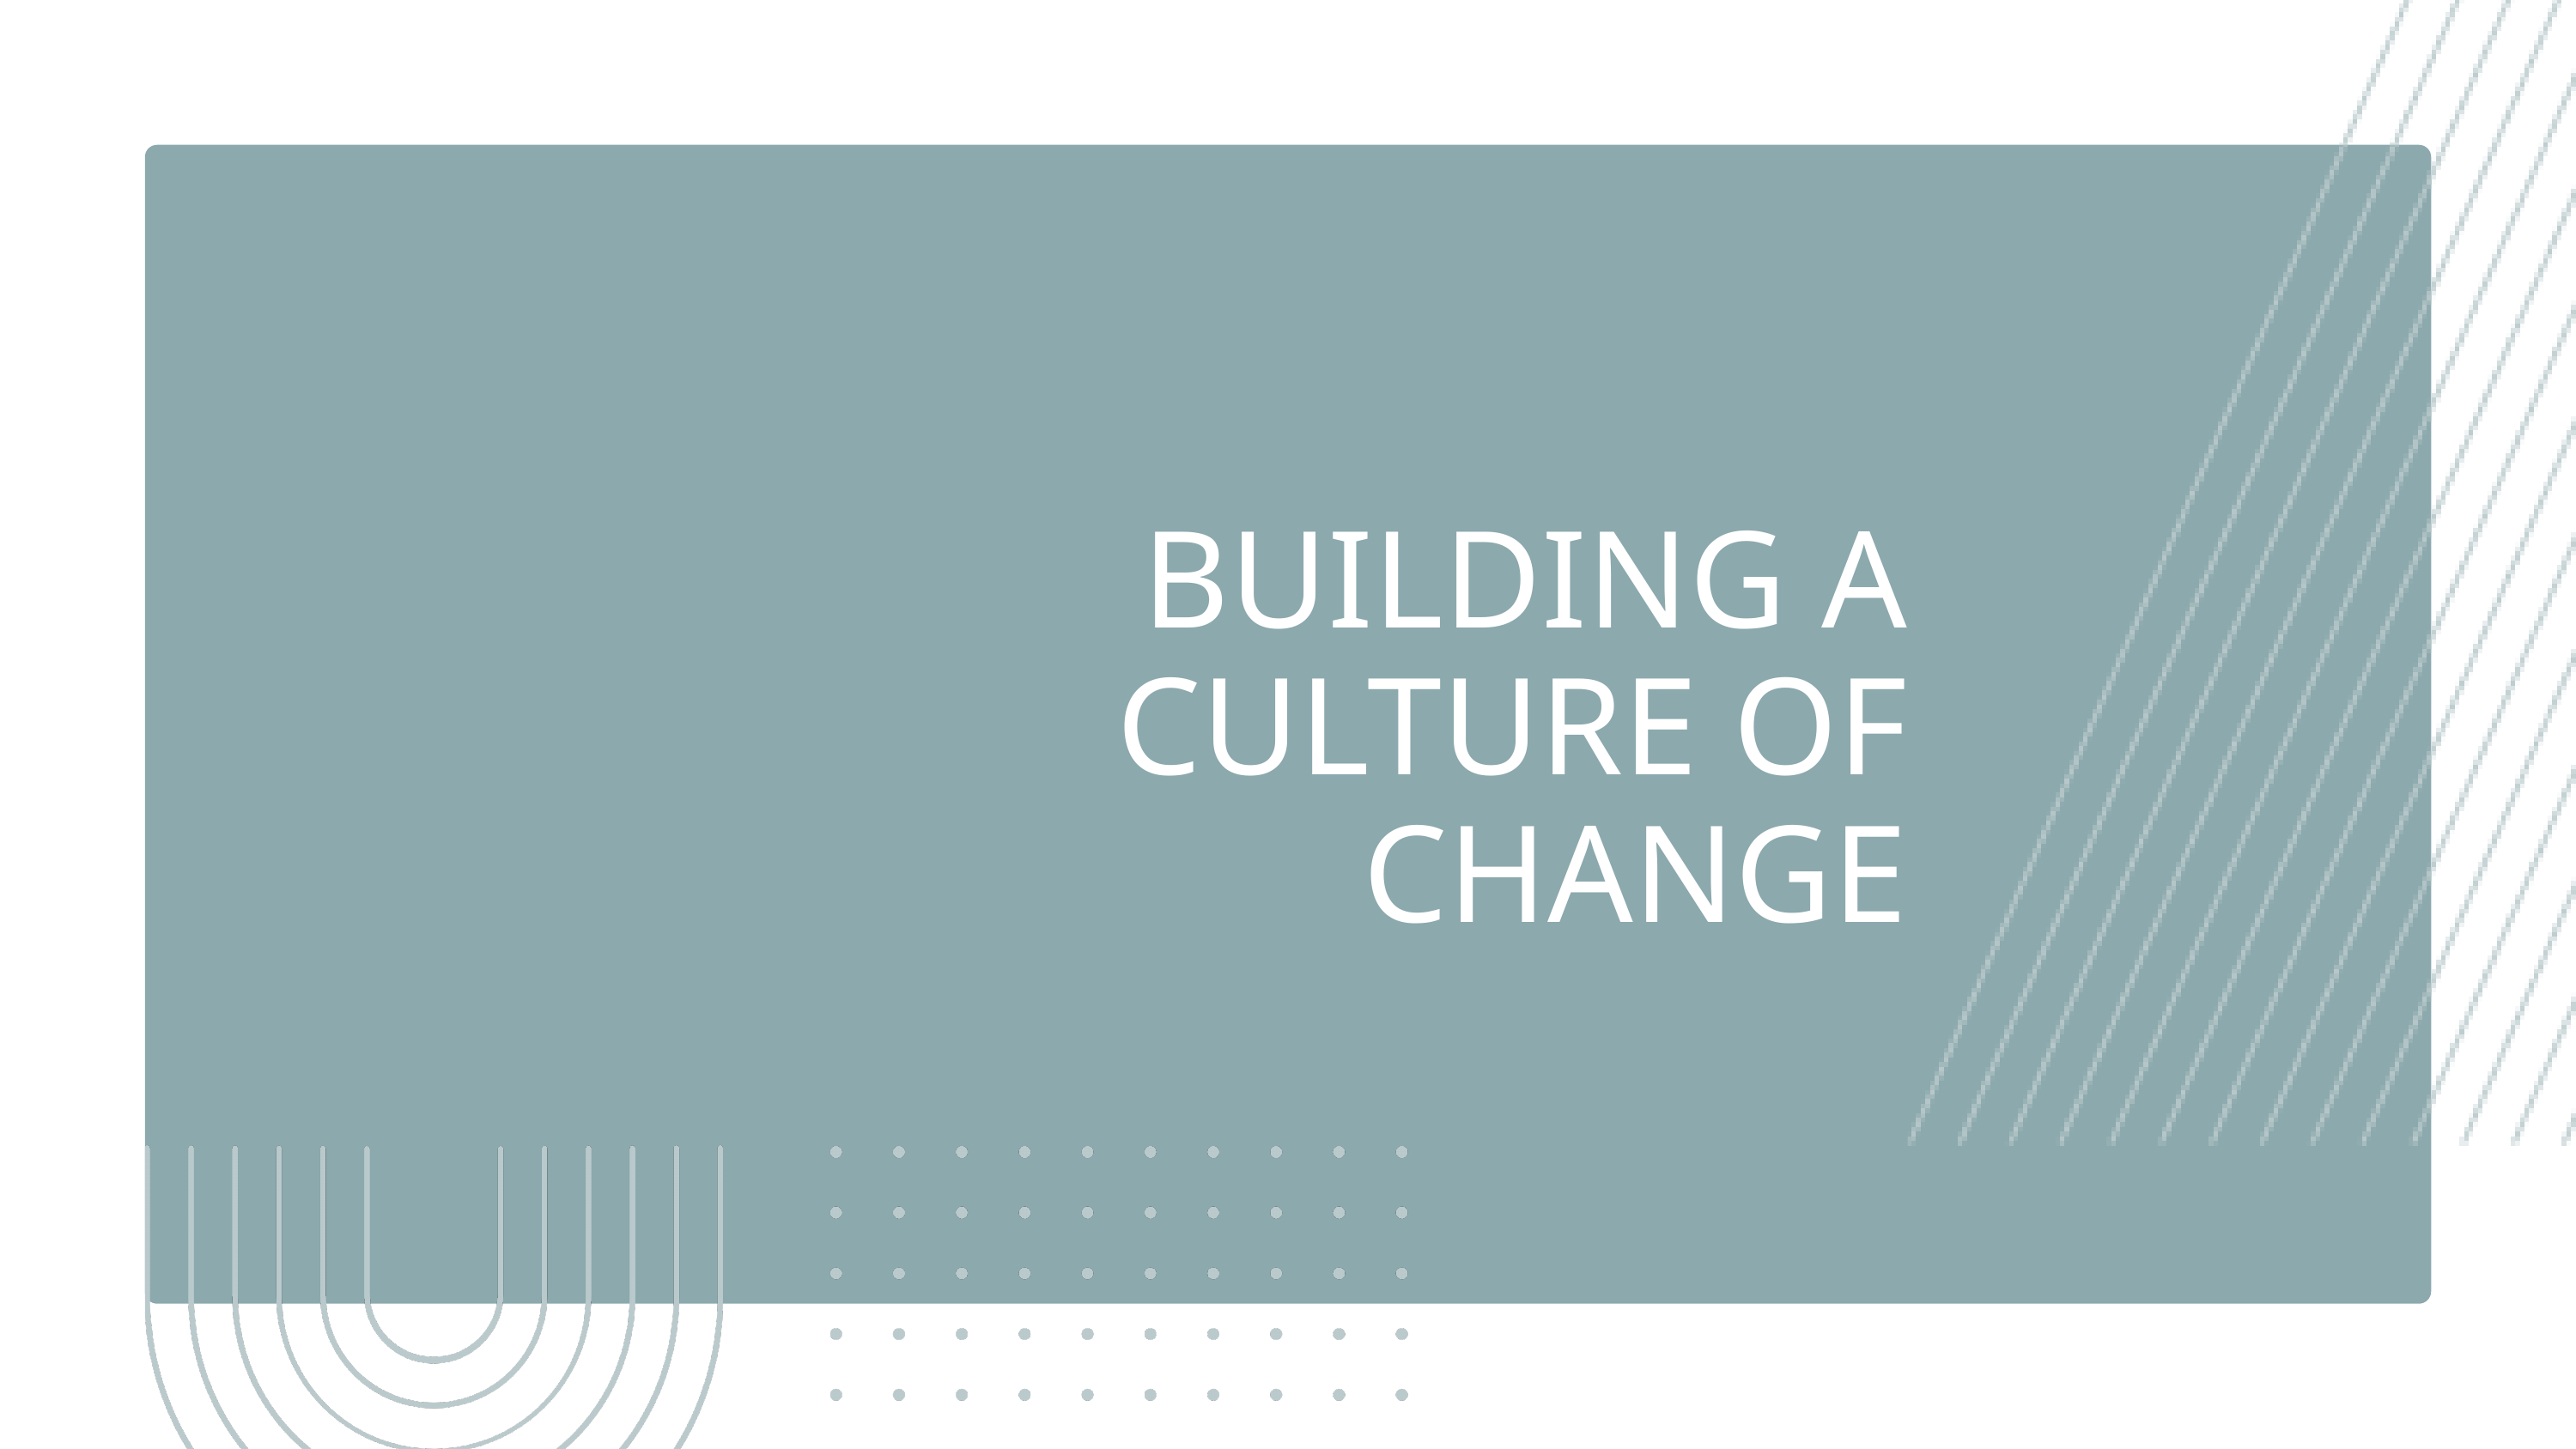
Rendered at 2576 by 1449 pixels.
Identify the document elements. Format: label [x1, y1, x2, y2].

text_box [829, 1311, 1408, 1449]
text_box [144, 144, 2432, 1304]
text_box [144, 1310, 723, 1449]
text_box [1907, 0, 2576, 1146]
